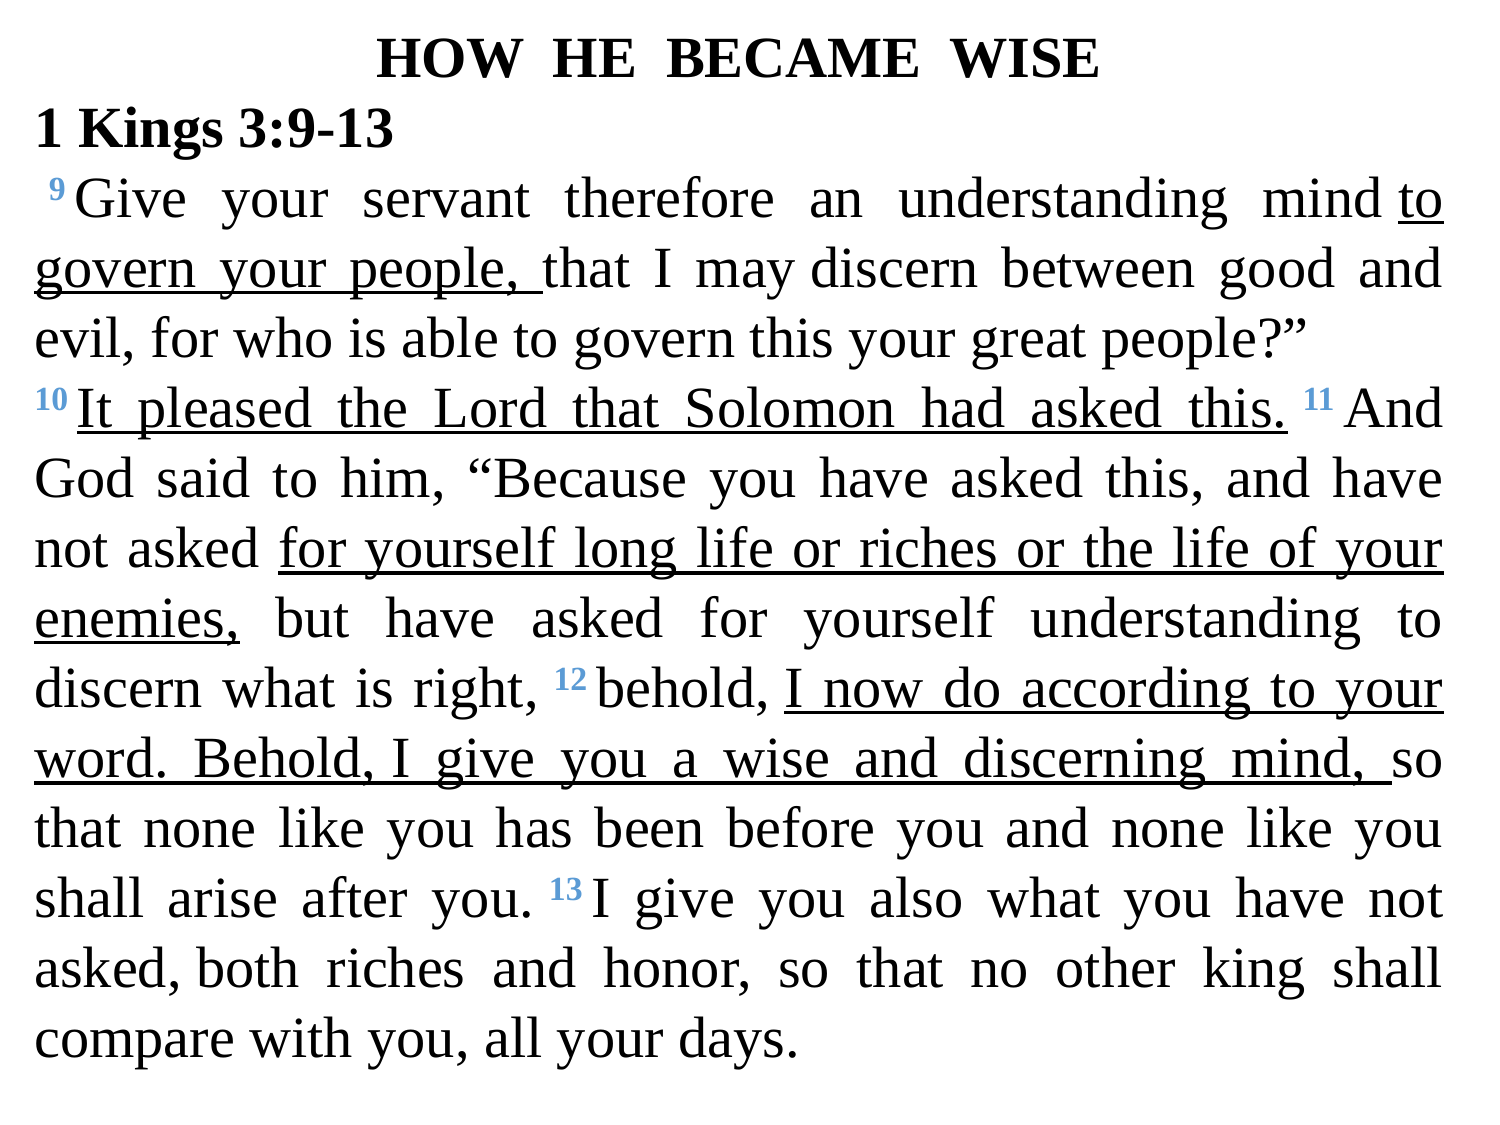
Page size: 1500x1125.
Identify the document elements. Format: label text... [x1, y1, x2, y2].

text_box HOW HE BECAME WISE 1 Kings 3:9-13 9 Give your servant therefore an understanding mind to govern your people, that I may discern between good and evil, for who is able to govern this your great people?” 10 It pleased the Lord that Solomon had asked this. 11 And God said to him, “Because you have asked this, and have not asked for yourself long life or riches or the life of your enemies, but have asked for yourself understanding to discern what is right, 12 behold, I now do according to your word. Behold, I give you a wise and discerning mind, so that none like you has been before you and none like you shall arise after you. 13 I give you also what you have not asked, both riches and honor, so that no other king shall compare with you, all your days. [19, 12, 1459, 1077]
